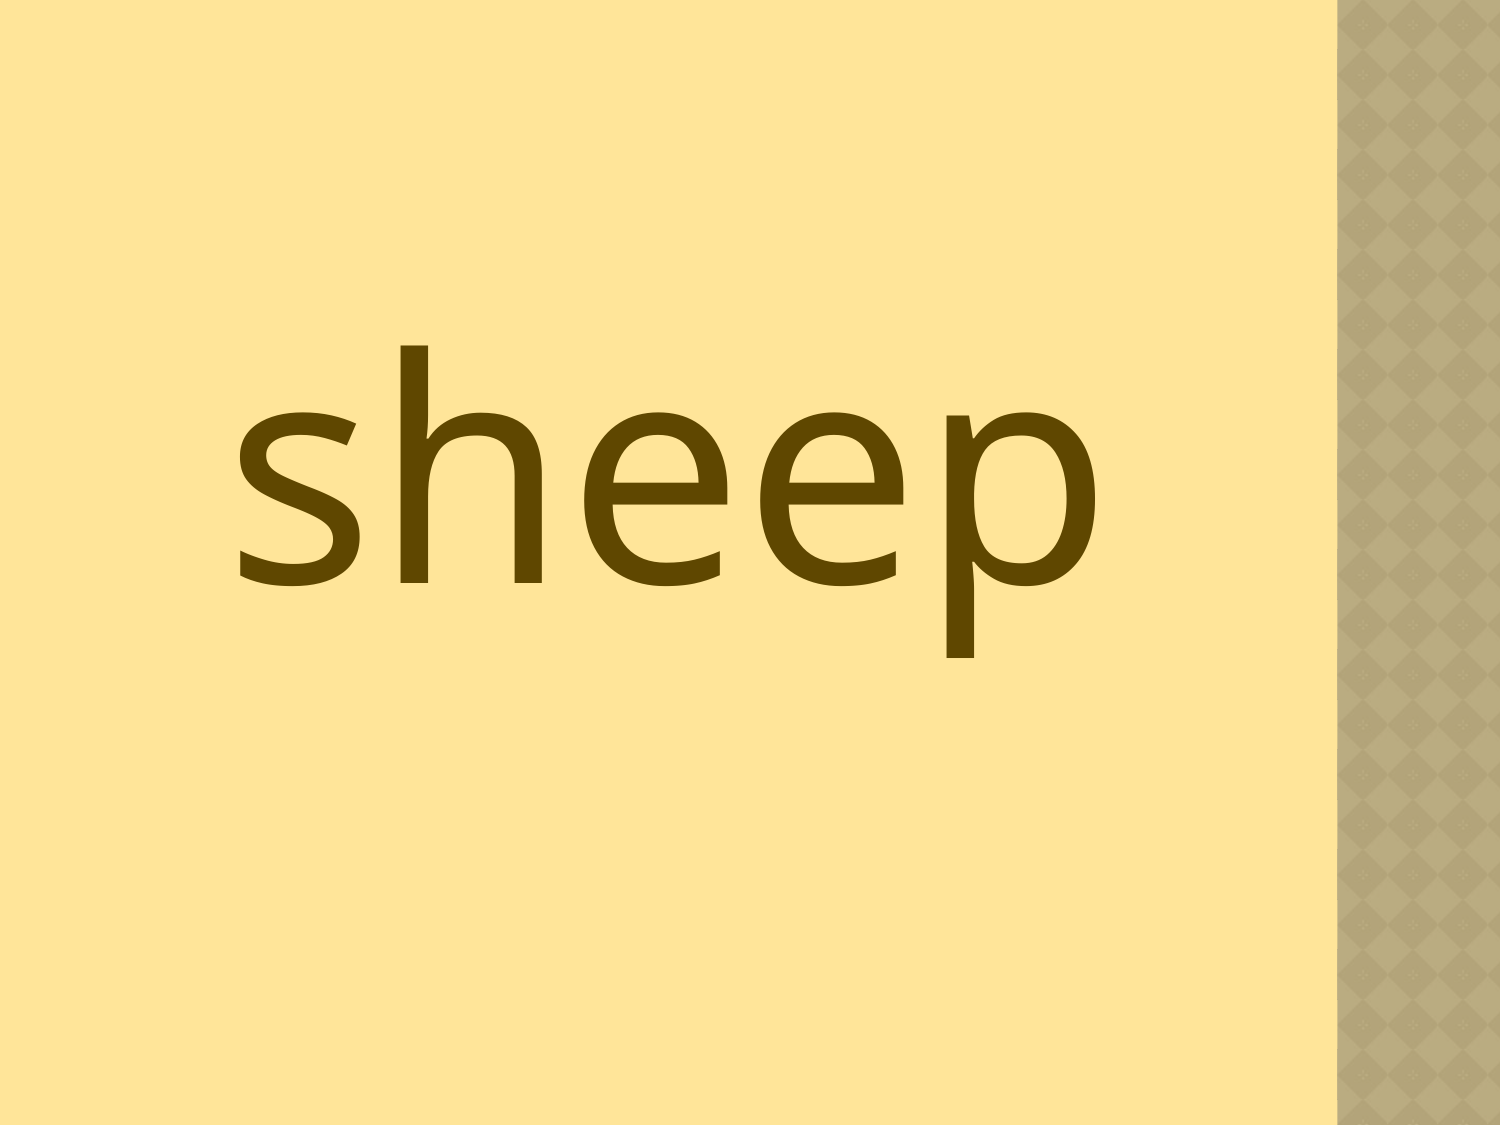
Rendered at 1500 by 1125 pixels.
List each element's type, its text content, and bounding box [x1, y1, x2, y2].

list sheep [75, 264, 1263, 1059]
